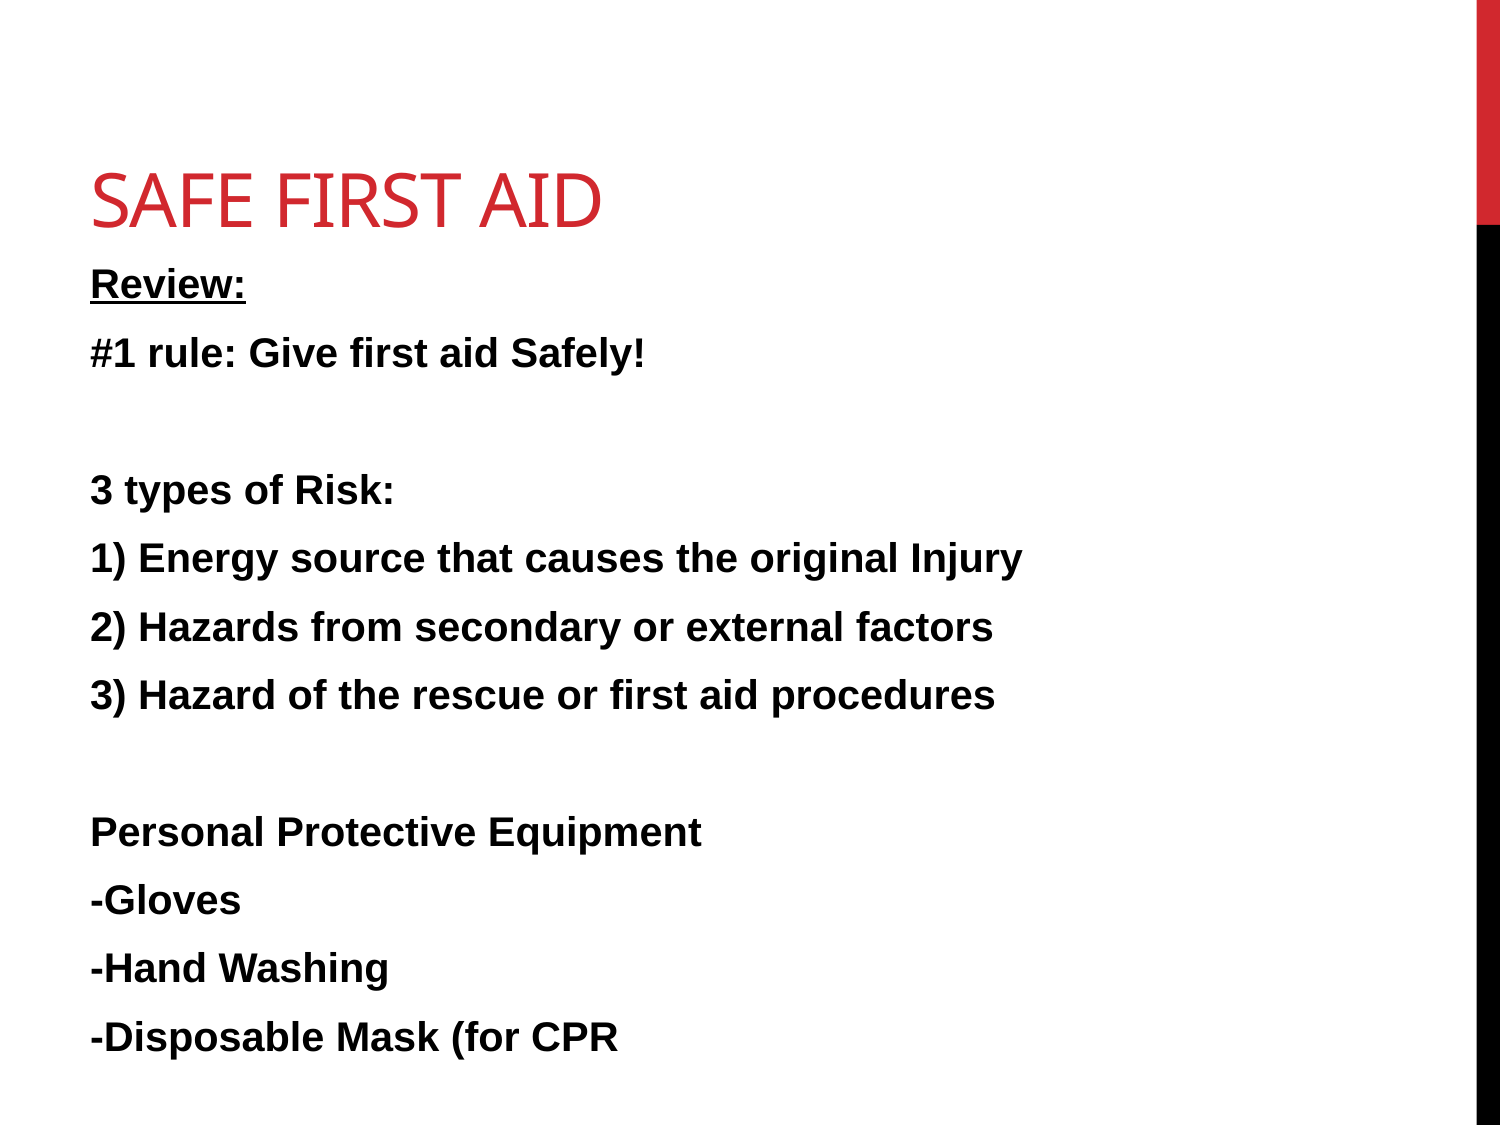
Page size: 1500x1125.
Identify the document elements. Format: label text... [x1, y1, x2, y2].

list Review: #1 rule: Give first aid Safely! 3 types of Risk: 1) Energy source that causes the original Injury 2) Hazards from secondary or external factors 3) Hazard of the rescue or first aid procedures Personal Protective Equipment -Gloves -Hand Washing -Disposable Mask (for CPR [75, 250, 1271, 1068]
title Safe first aid [75, 25, 1025, 250]
